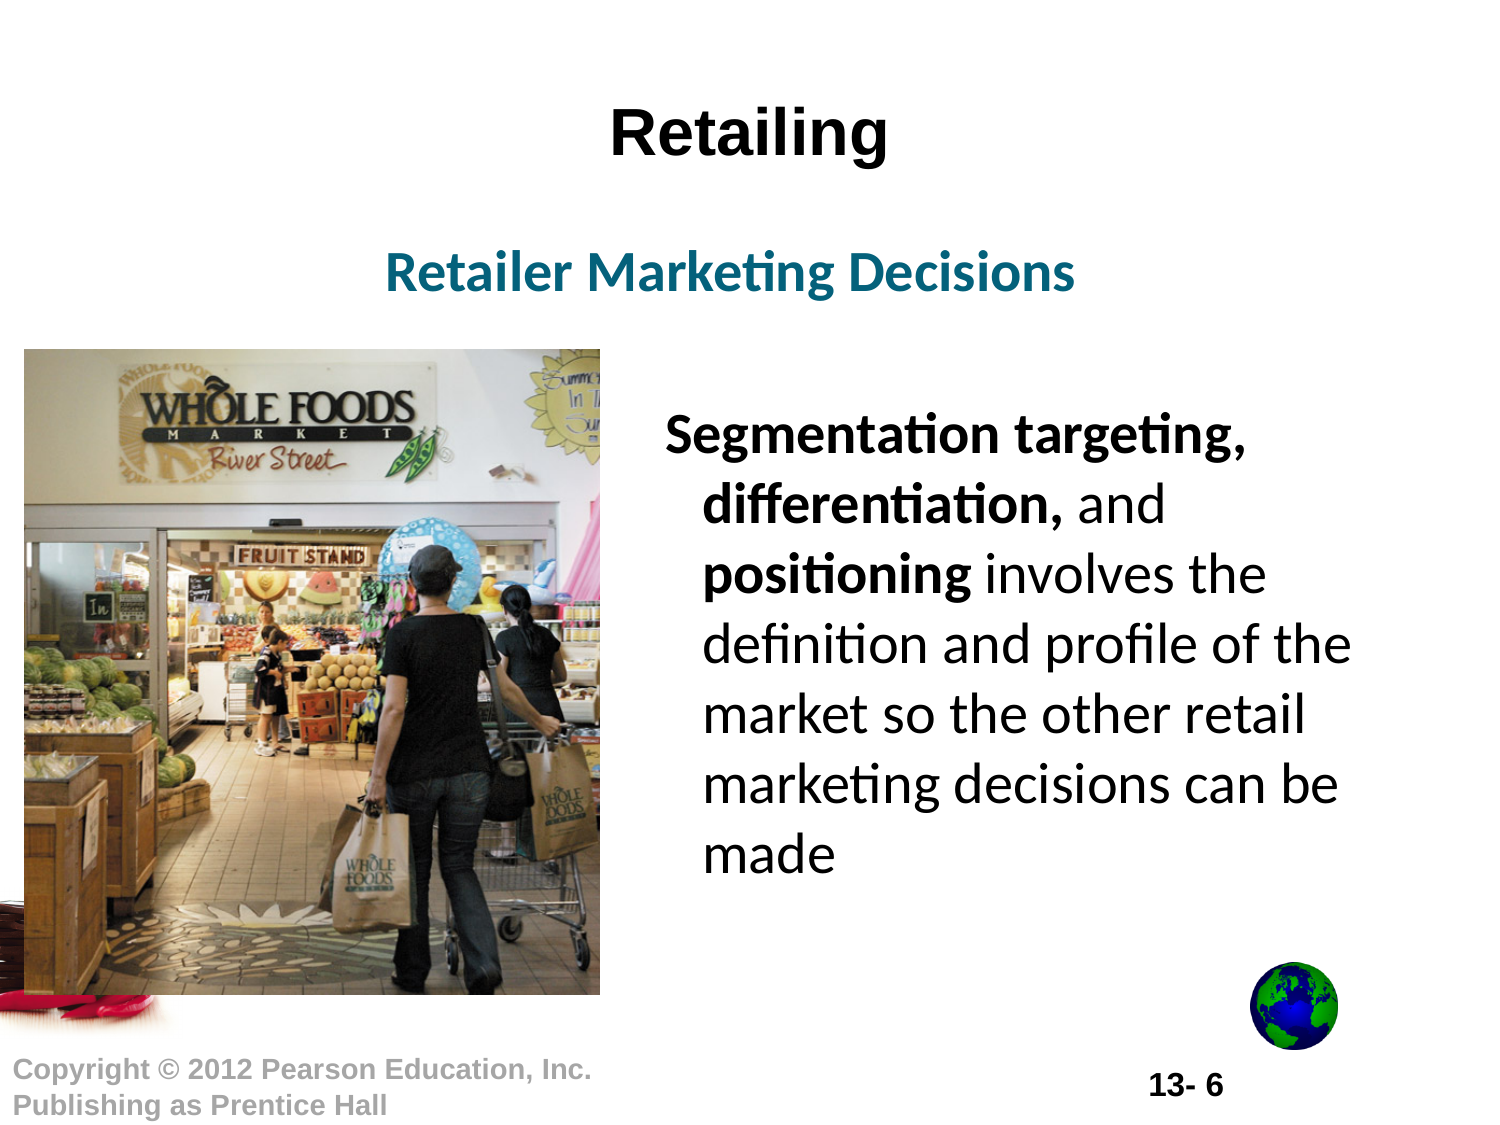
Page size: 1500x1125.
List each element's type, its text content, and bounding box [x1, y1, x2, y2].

picture [0, 349, 601, 1039]
title Retailing [112, 37, 1388, 226]
picture [1250, 962, 1338, 1050]
list Segmentation targeting, differentiation, and positioning involves the definition and profile of the market so the other retail marketing decisions can be made [649, 387, 1388, 1063]
list Retailer Marketing Decisions [149, 237, 1326, 301]
